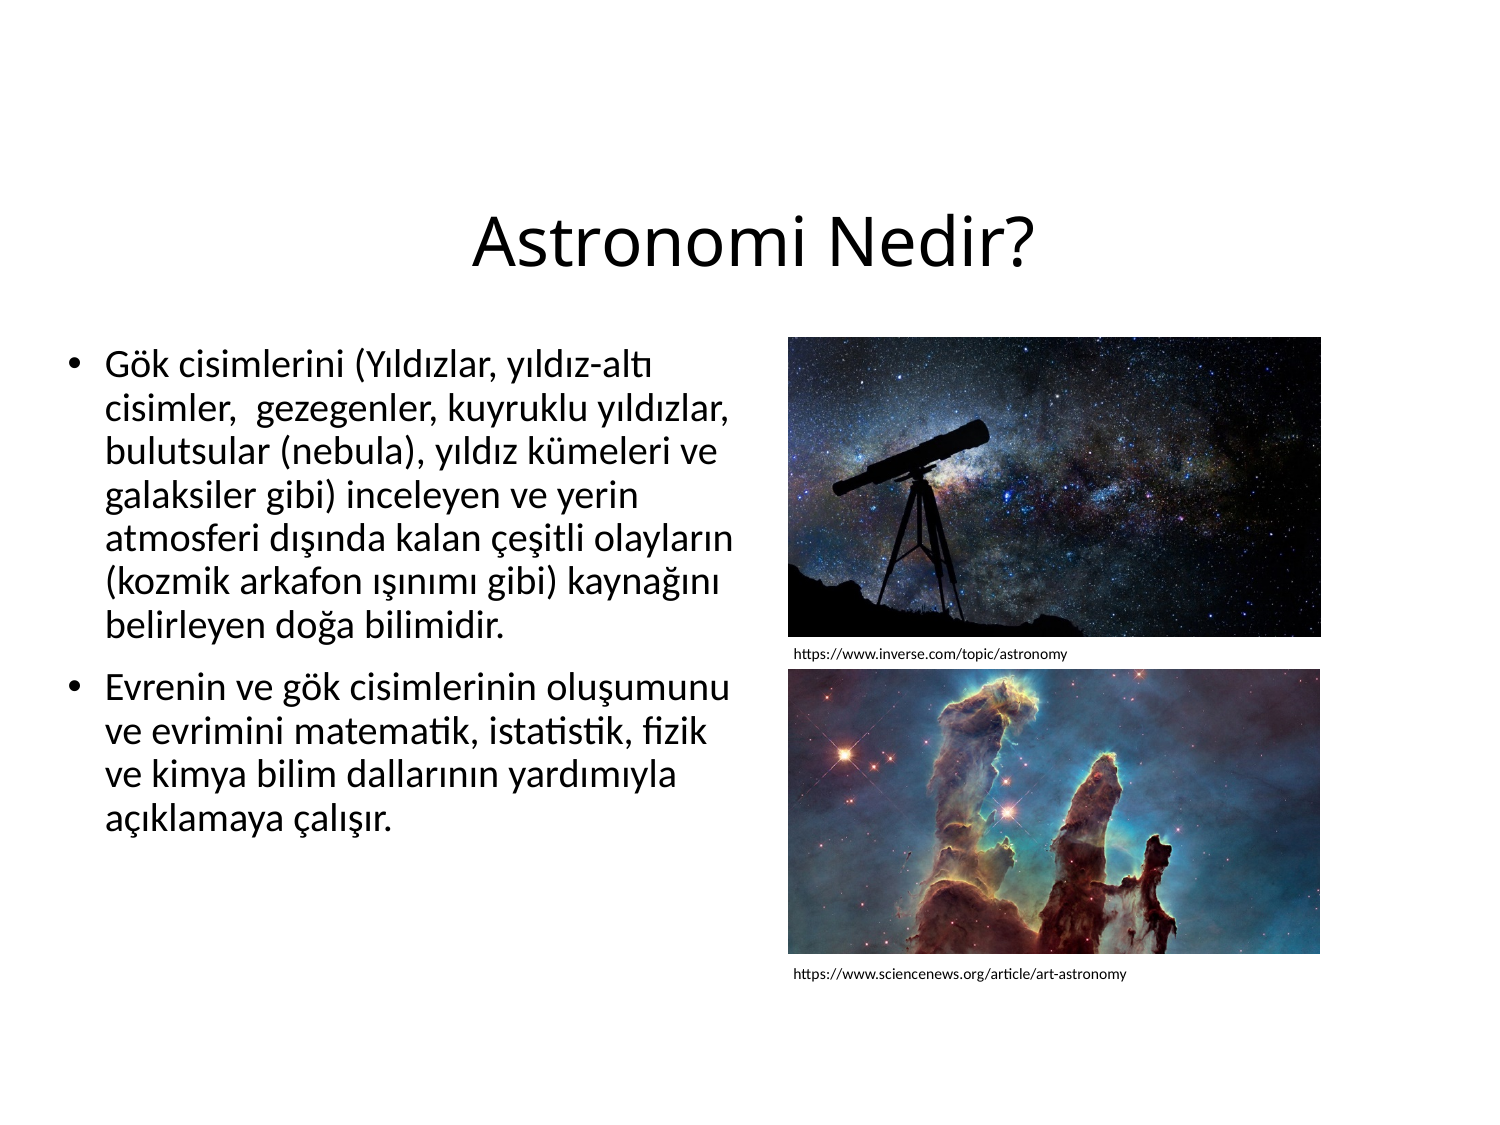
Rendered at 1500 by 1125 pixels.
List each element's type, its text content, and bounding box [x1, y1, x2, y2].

picture [788, 337, 1321, 637]
text_box https://www.inverse.com/topic/astronomy [778, 636, 1083, 671]
text_box Gök cisimlerini (Yıldızlar, yıldız-altı cisimler, gezegenler, kuyruklu yıldızlar, bulutsular (nebula), yıldız kümeleri ve galaksiler gibi) inceleyen ve yerin atmosferi dışında kalan çeşitli olayların (kozmik arkafon ışınımı gibi) kaynağını belirleyen doğa bilimidir. Evrenin ve gök cisimlerinin oluşumunu ve evrimini matematik, istatistik, fizik ve kimya bilim dallarının yardımıyla açıklamaya çalışır. [56, 337, 750, 895]
text_box Astronomi Nedir? [56, 174, 1452, 315]
text_box https://www.sciencenews.org/article/art-astronomy [778, 956, 1142, 990]
picture [788, 669, 1320, 954]
